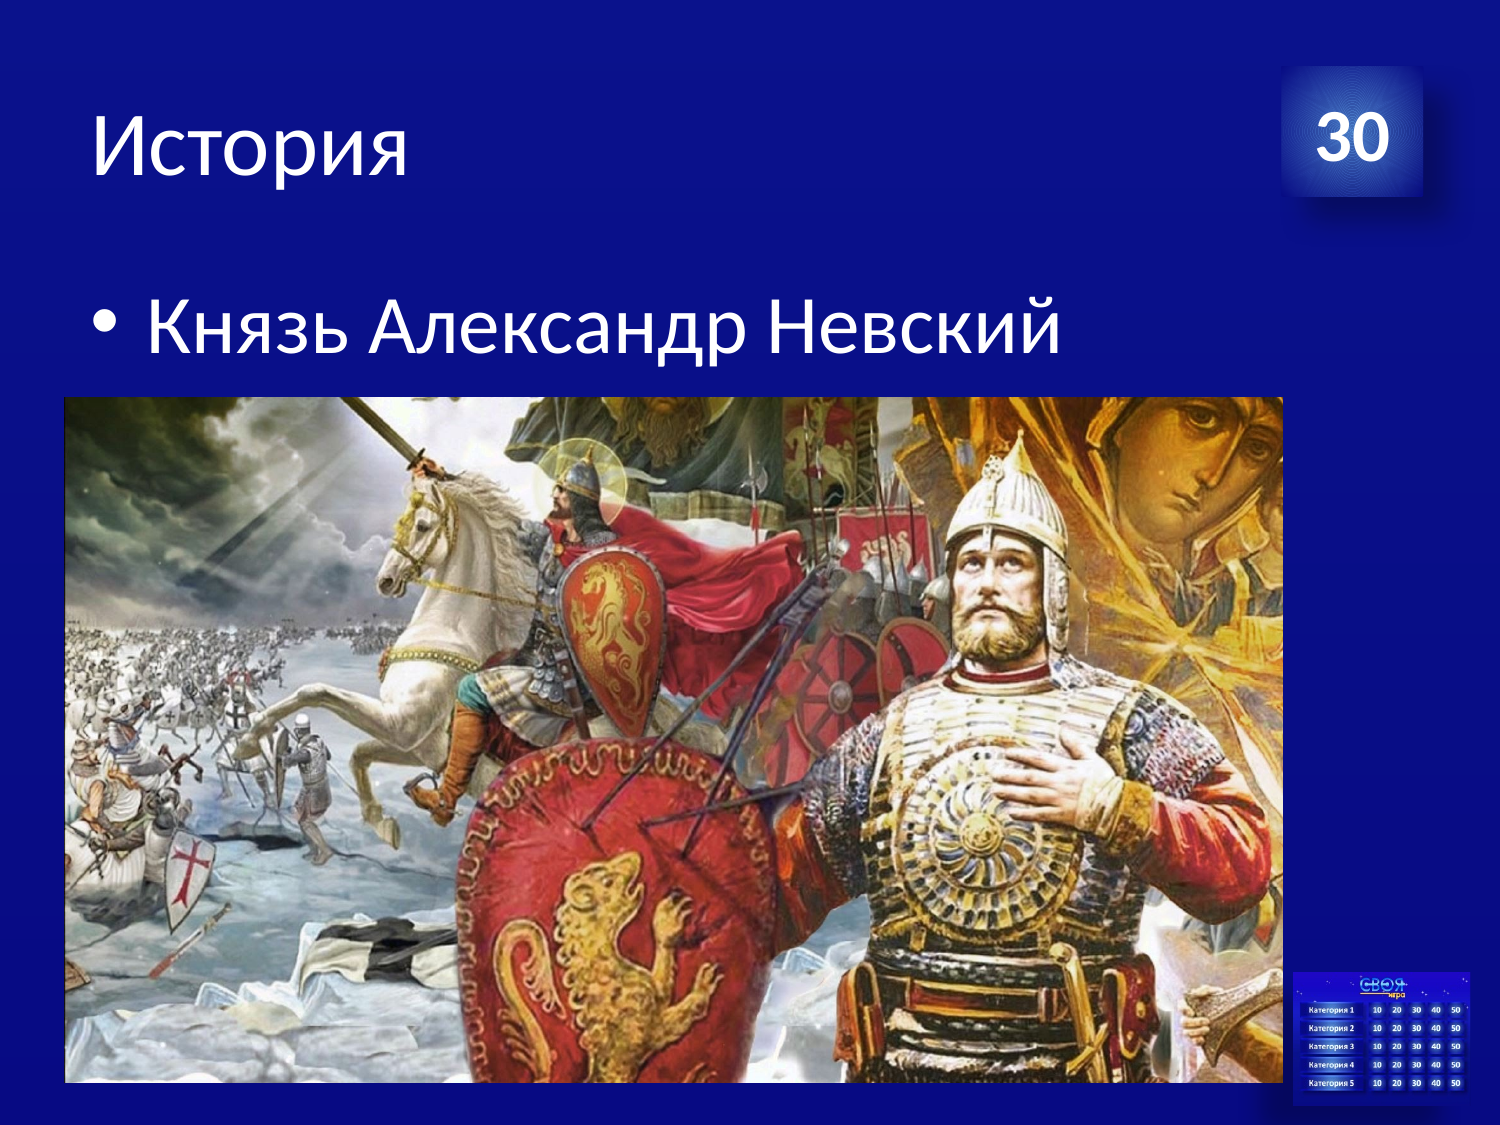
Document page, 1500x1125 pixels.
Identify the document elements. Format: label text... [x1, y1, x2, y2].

text_box 30 [1279, 64, 1425, 198]
title История [75, 45, 1258, 233]
list Князь Александр Невский [75, 262, 1425, 1000]
picture [63, 396, 1283, 1083]
picture [1293, 972, 1471, 1106]
